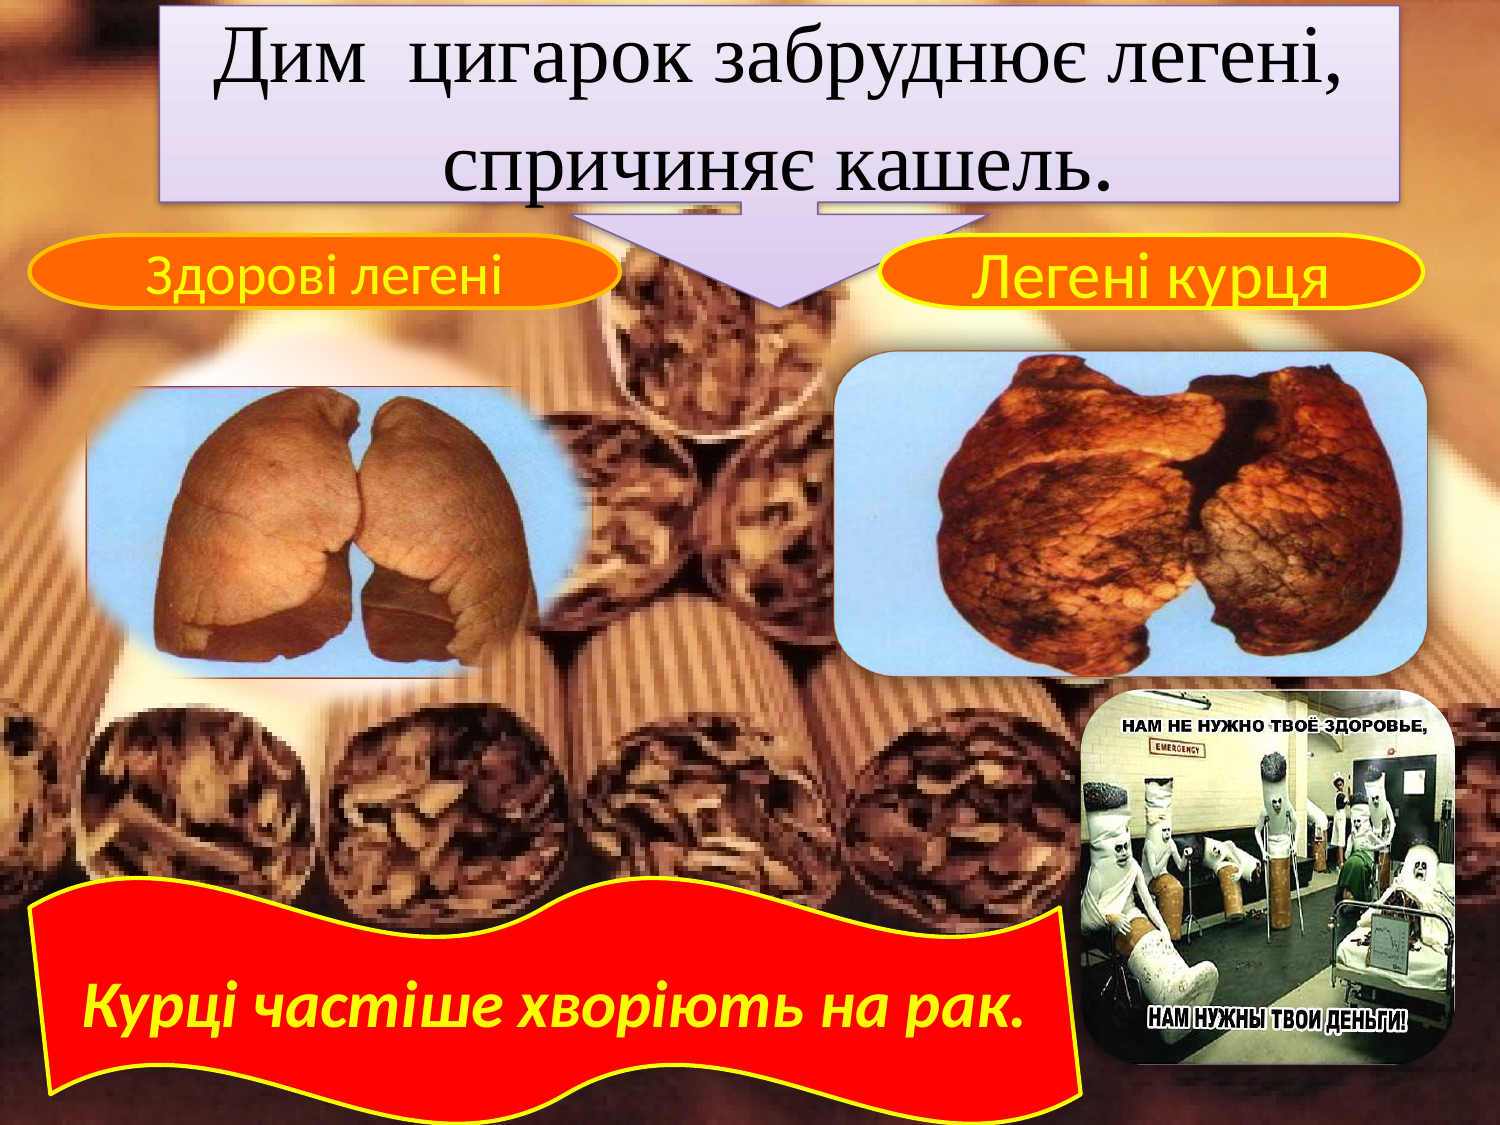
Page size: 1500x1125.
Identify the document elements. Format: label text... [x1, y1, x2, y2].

text_box Легені курця [877, 232, 1426, 311]
text_box Курці частіше хворіють на рак. [27, 875, 1083, 1125]
text_box Здорові легені [27, 232, 623, 311]
picture [487, 1068, 940, 1125]
picture [0, 0, 1500, 1125]
text_box Дим цигарок забруднює легені, спричиняє кашель. [158, 4, 1401, 309]
